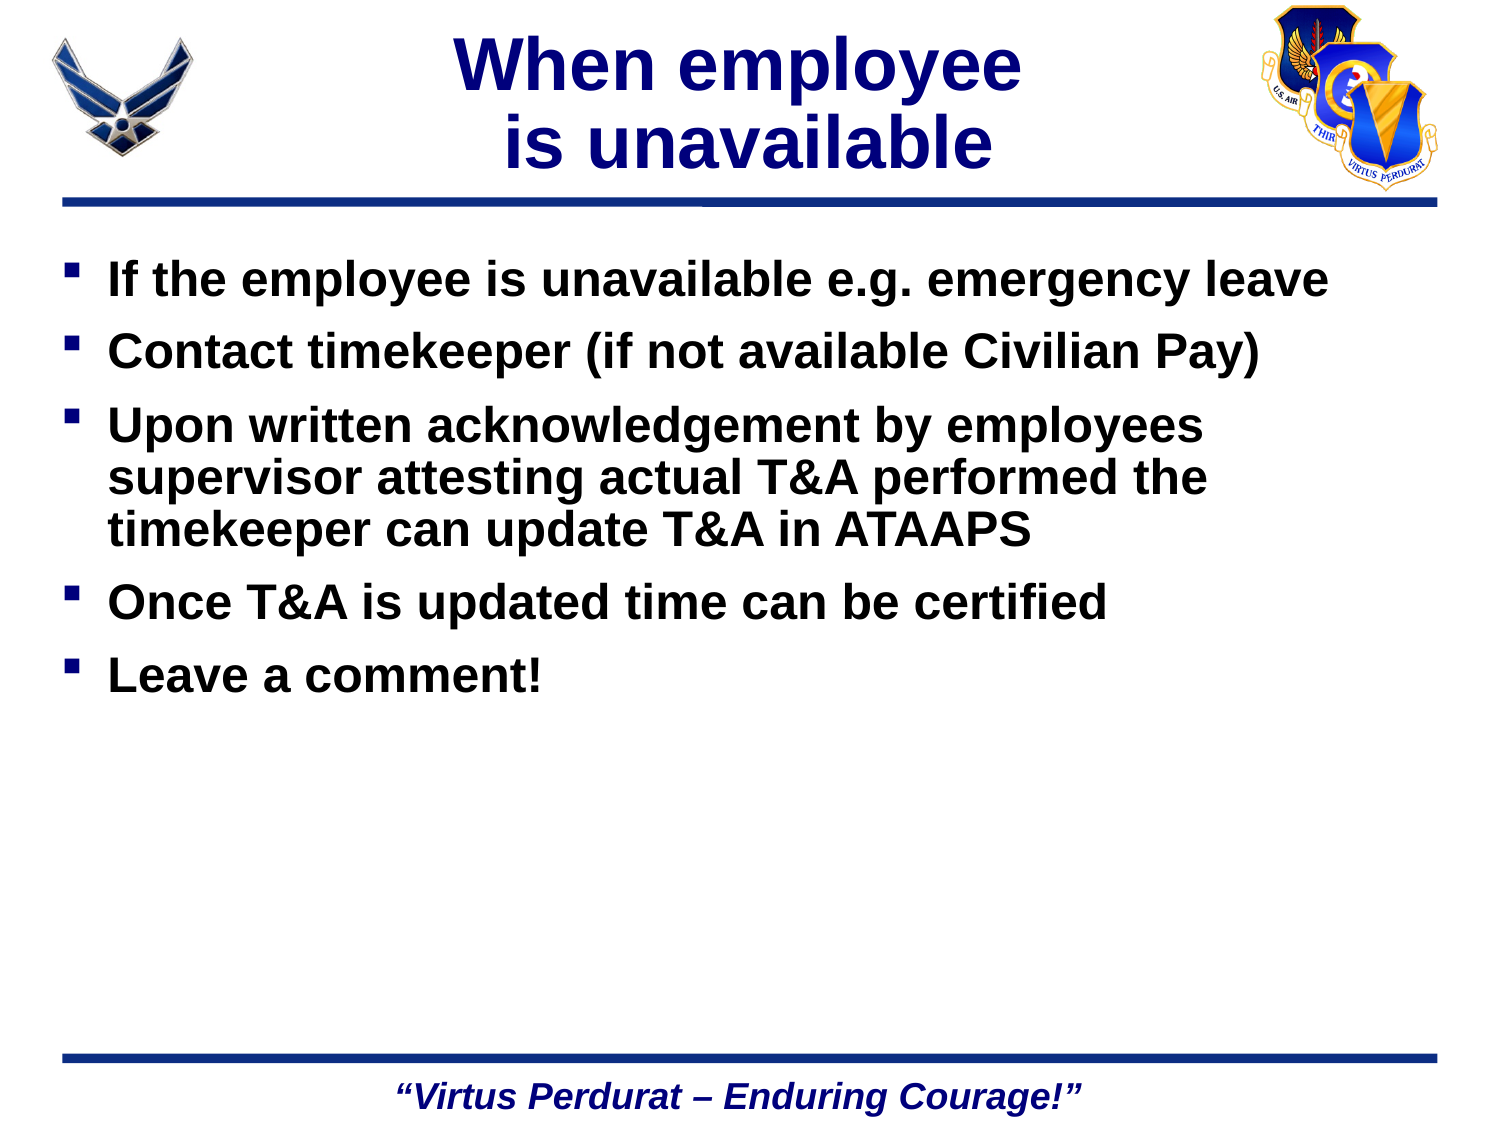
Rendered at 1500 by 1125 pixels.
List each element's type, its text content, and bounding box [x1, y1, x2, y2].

title When employee is unavailable [209, 12, 1289, 201]
list If the employee is unavailable e.g. emergency leave Contact timekeeper (if not available Civilian Pay) Upon written acknowledgement by employees supervisor attesting actual T&A performed the timekeeper can update T&A in ATAAPS Once T&A is updated time can be certified Leave a comment! [45, 246, 1423, 1025]
picture [43, 36, 199, 161]
picture [1259, 5, 1442, 192]
